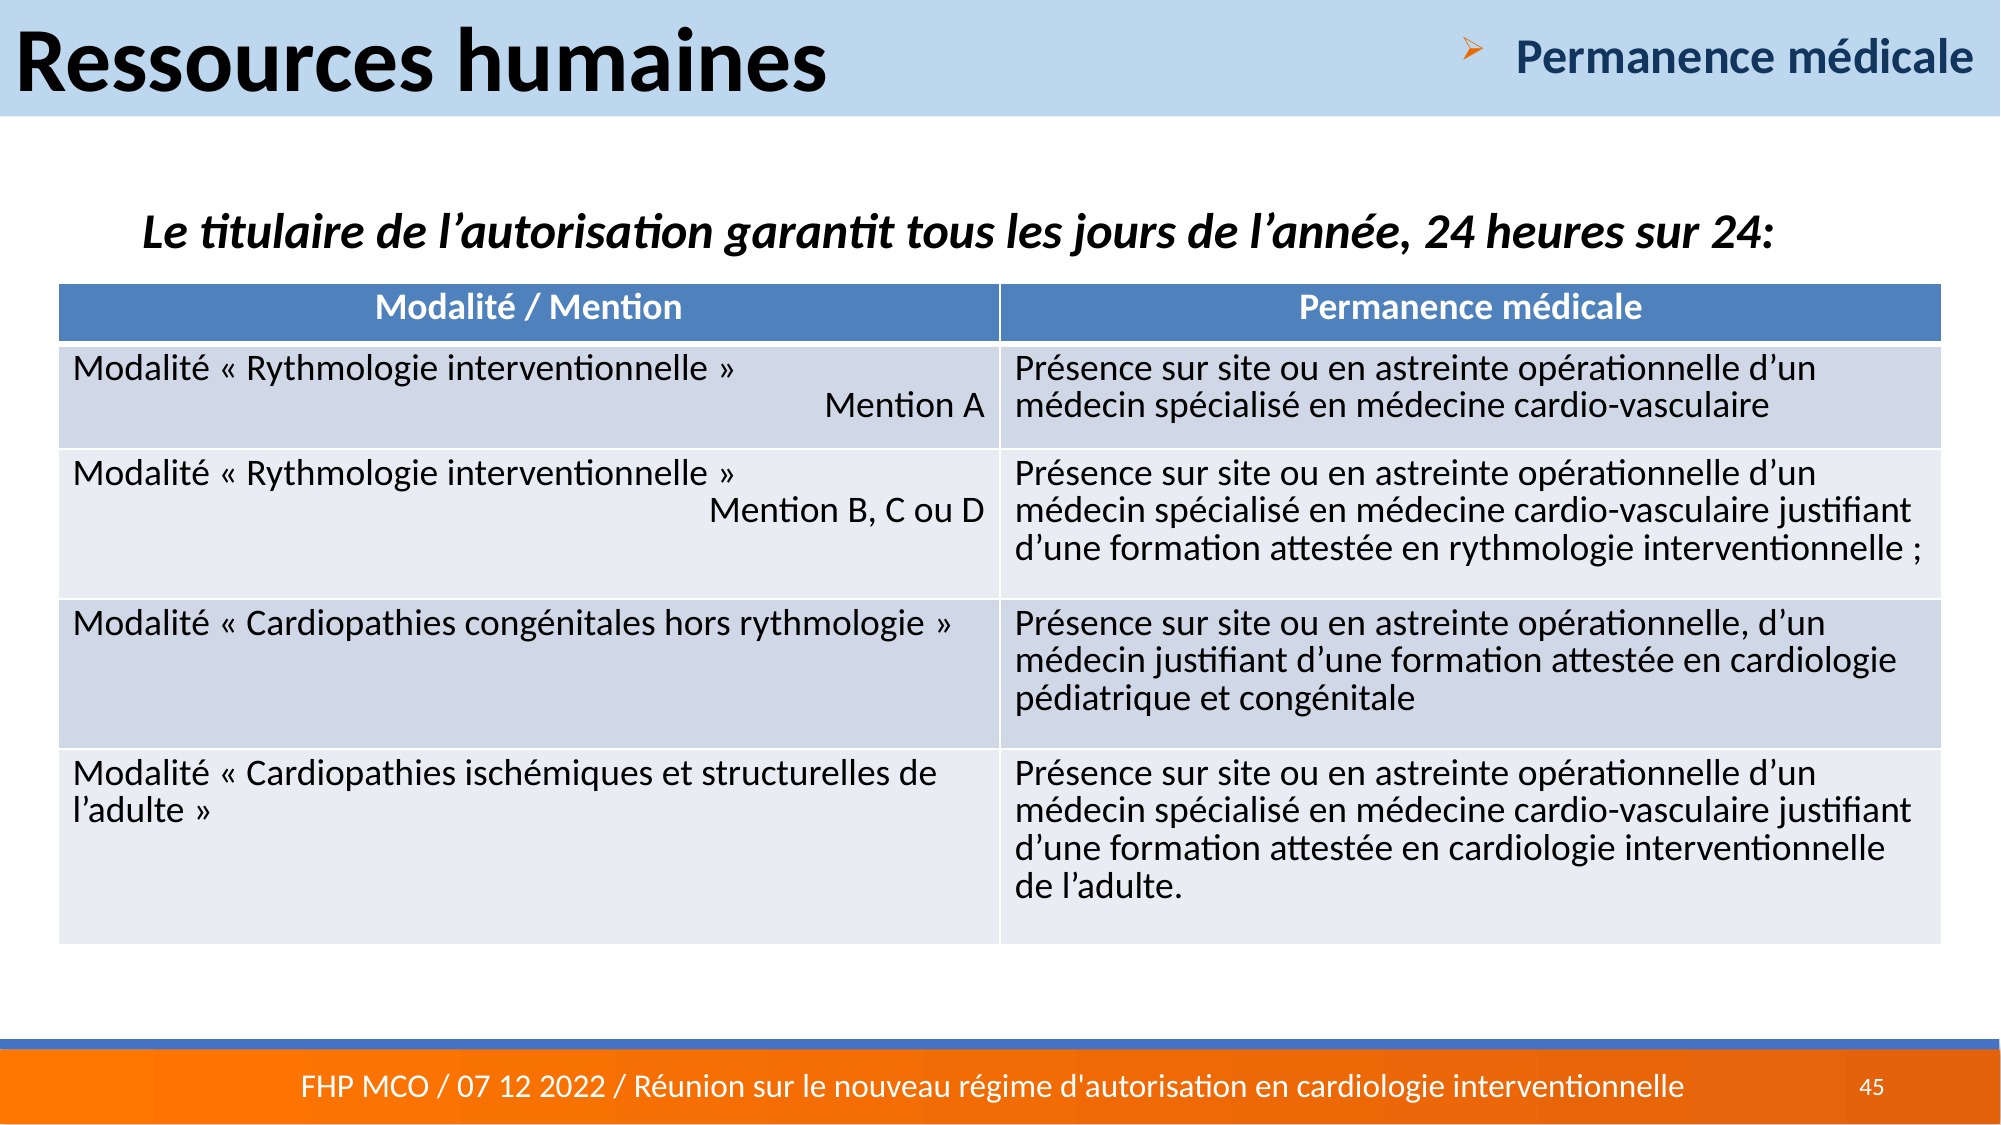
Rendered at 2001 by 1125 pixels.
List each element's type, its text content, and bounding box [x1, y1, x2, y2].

text_box Ressources humaines [0, 0, 1842, 111]
table_cell Modalité « Cardiopathies congénitales hors rythmologie » [59, 600, 999, 748]
table_cell Présence sur site ou en astreinte opérationnelle d’un médecin spécialisé en médecine cardio-vasculaire [1001, 347, 1941, 448]
table_cell Modalité « Cardiopathies ischémiques et structurelles de l’adulte » [59, 750, 999, 944]
text_box Le titulaire de l’autorisation garantit tous les jours de l’année, 24 heures sur 24: [87, 190, 1842, 266]
table_cell Modalité « Rythmologie interventionnelle » Mention A [59, 347, 999, 448]
table_header Modalité / Mention [59, 284, 999, 341]
text_box Permanence médicale [737, 15, 1990, 161]
table_cell Modalité « Rythmologie interventionnelle » Mention B, C ou D [59, 450, 999, 598]
table_cell Présence sur site ou en astreinte opérationnelle, d’un médecin justifiant d’une formation attestée en cardiologie pédiatrique et congénitale [1001, 600, 1941, 748]
table_header Permanence médicale [1001, 284, 1941, 341]
table_cell Présence sur site ou en astreinte opérationnelle d’un médecin spécialisé en médecine cardio-vasculaire justifiant d’une formation attestée en cardiologie interventionnelle de l’adulte. [1001, 750, 1941, 944]
slide_number 45 [1660, 1065, 1900, 1106]
table_cell Présence sur site ou en astreinte opérationnelle d’un médecin spécialisé en médecine cardio-vasculaire justifiant d’une formation attestée en rythmologie interventionnelle ; [1001, 450, 1941, 598]
